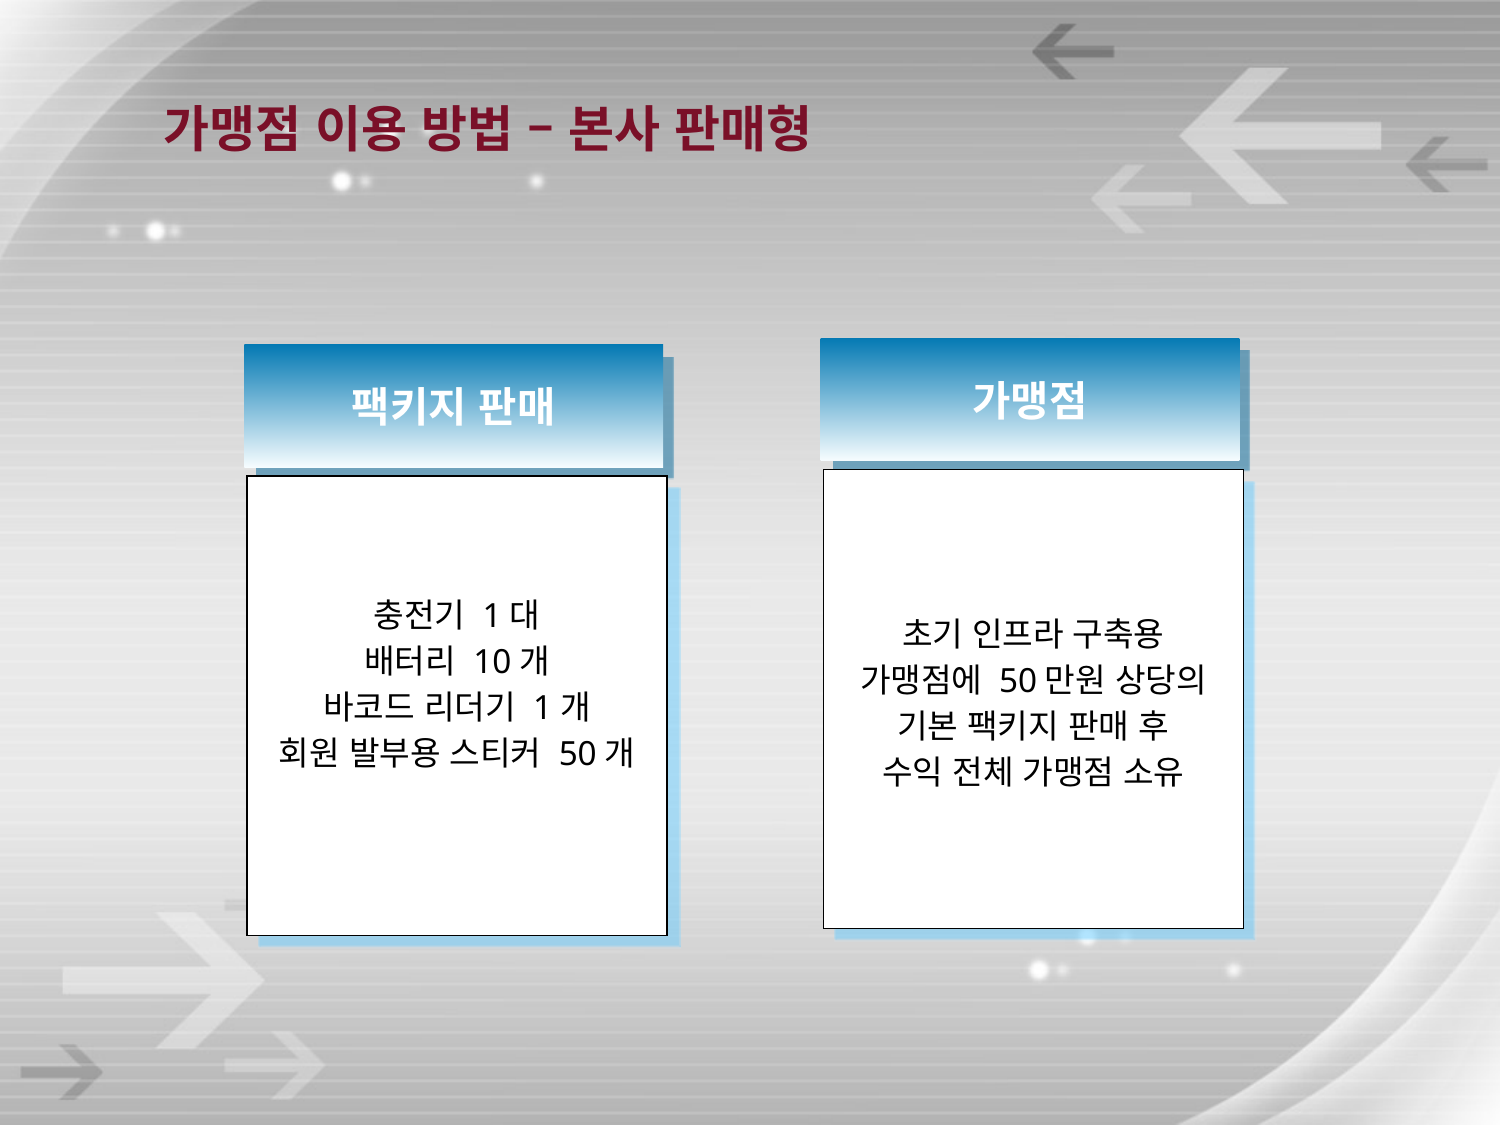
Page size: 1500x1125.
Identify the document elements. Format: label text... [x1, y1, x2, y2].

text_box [820, 337, 1244, 929]
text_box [244, 344, 668, 936]
picture [0, 0, 1500, 1125]
text_box 가맹점 이용 방법 – 본사 판매형 [148, 90, 828, 165]
